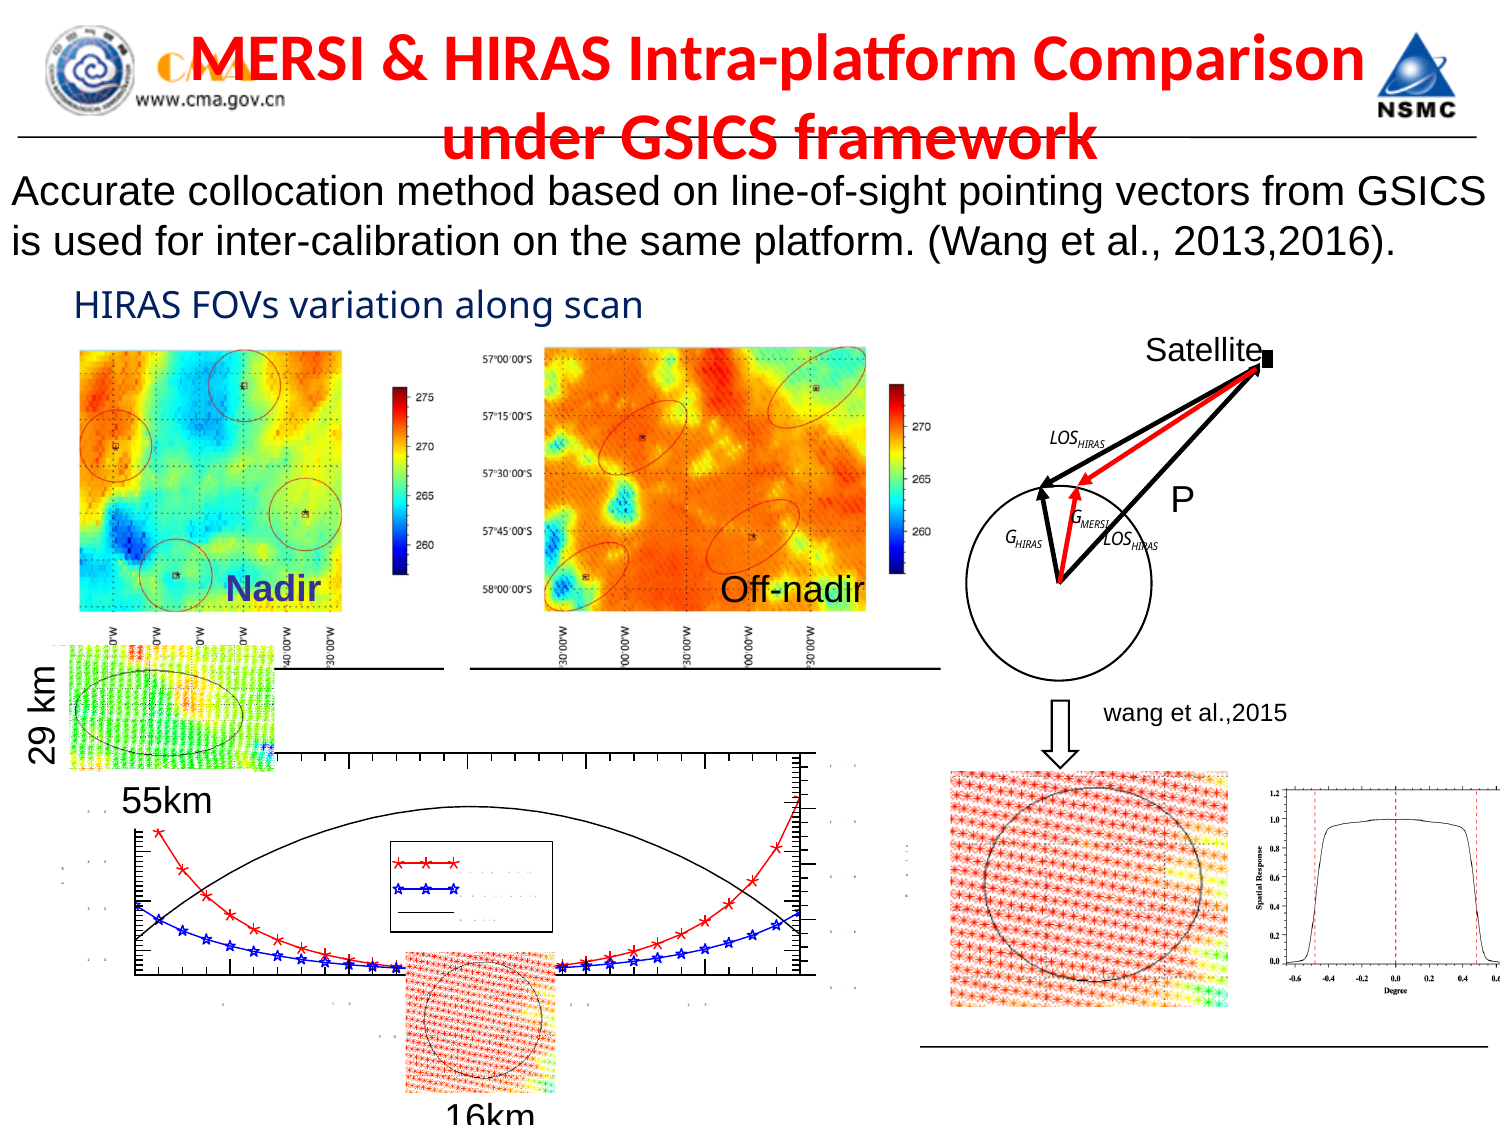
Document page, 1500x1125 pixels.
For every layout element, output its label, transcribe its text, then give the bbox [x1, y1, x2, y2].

picture [1363, 24, 1486, 131]
picture [41, 24, 299, 124]
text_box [966, 321, 1310, 681]
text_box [405, 952, 565, 1125]
picture [469, 333, 941, 670]
text_box wang et al.,2015 [1089, 689, 1385, 734]
text_box Accurate collocation method based on line-of-sight pointing vectors from GSICS is used for inter-calibration on the same platform. (Wang et al., 2013,2016). [0, 156, 1500, 271]
picture [950, 771, 1228, 1007]
text_box HIRAS FOVs variation along scan [58, 273, 660, 334]
picture [0, 720, 921, 1050]
title MERSI & HIRAS Intra-platform Comparison under GSICS framework [171, 5, 1385, 123]
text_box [9, 645, 275, 830]
picture [1256, 786, 1500, 995]
picture [44, 328, 444, 670]
text_box [1040, 699, 1080, 770]
